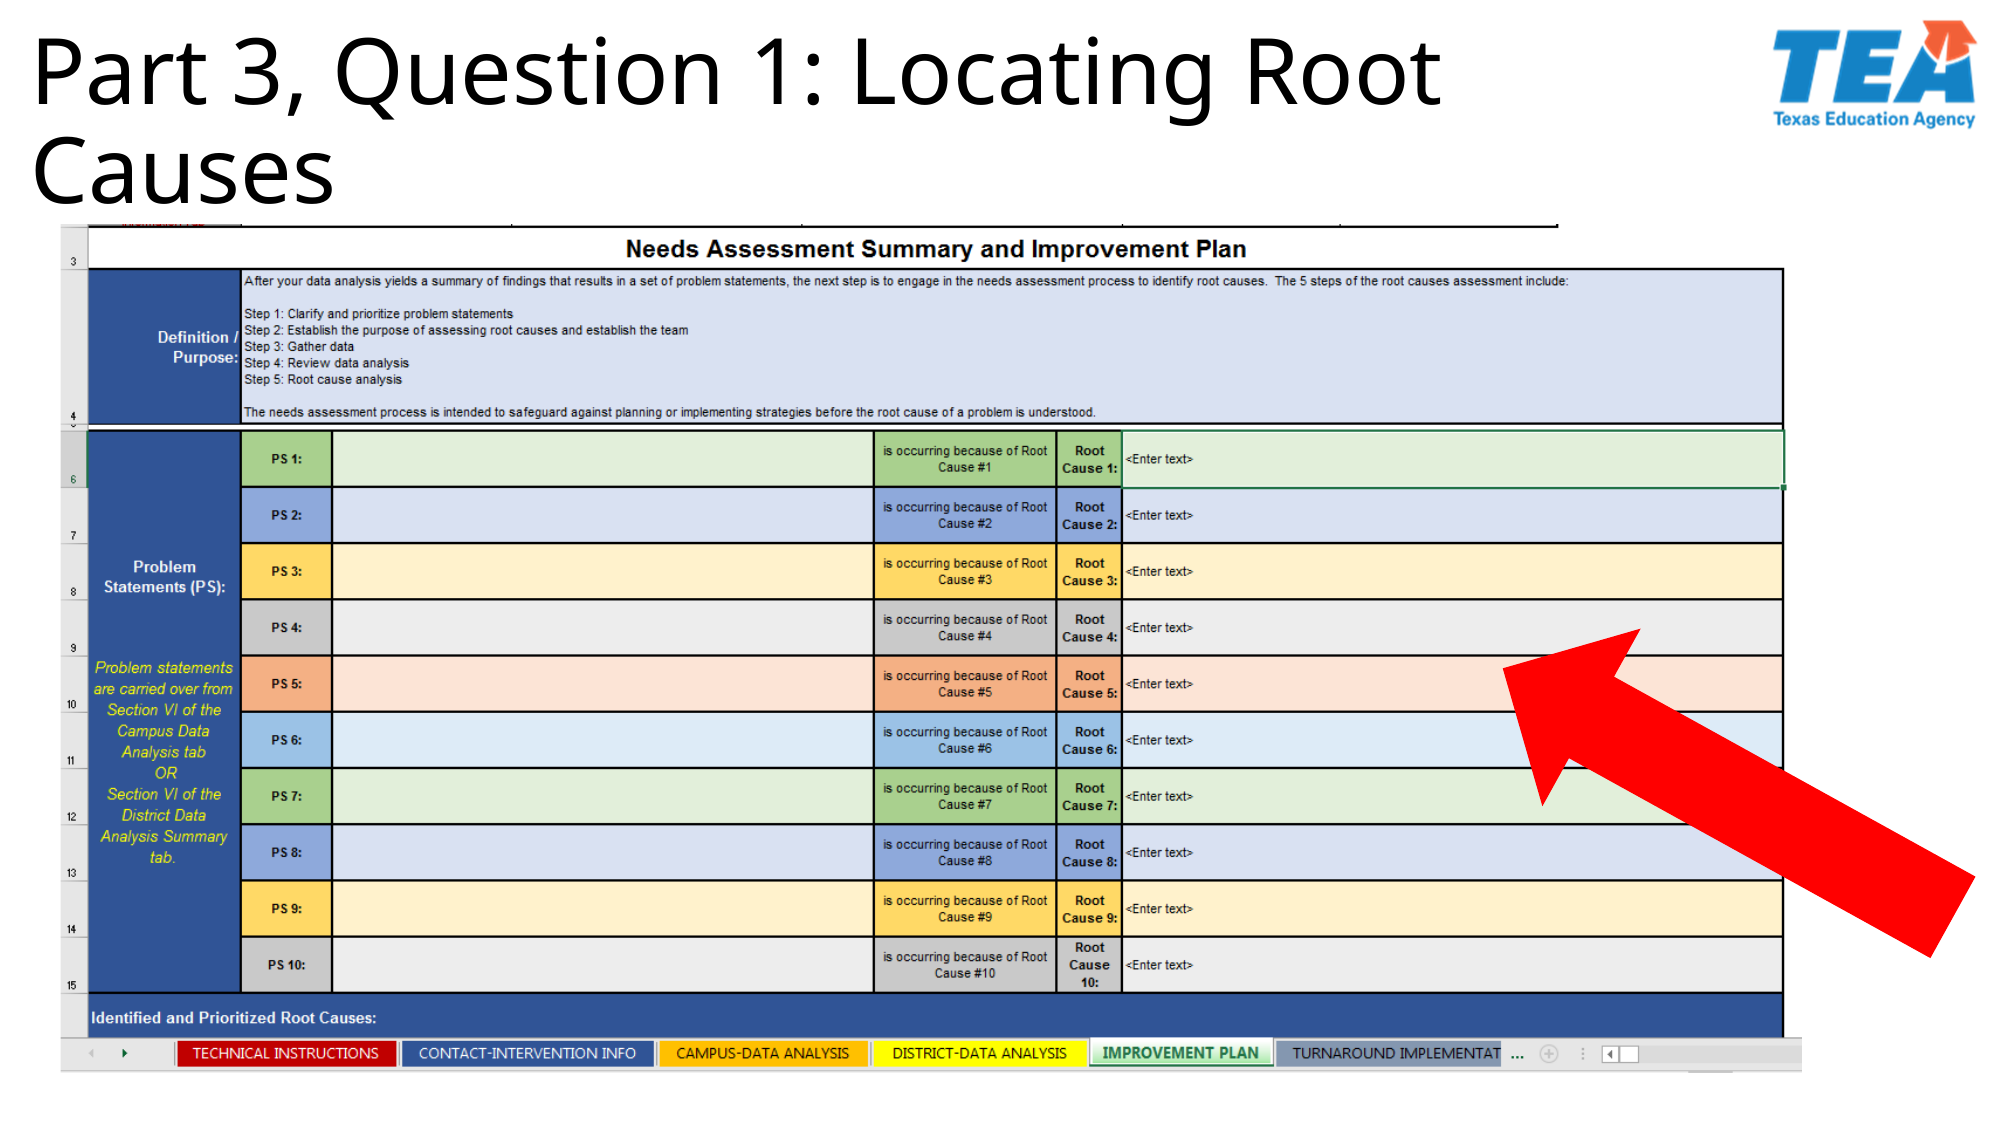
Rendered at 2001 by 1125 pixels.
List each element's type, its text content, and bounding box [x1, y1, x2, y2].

picture [1757, 13, 2000, 137]
title Part 3, Question 1: Locating Root Causes [15, 15, 1741, 234]
text_box [1802, 780, 1976, 959]
picture [60, 224, 1802, 1073]
